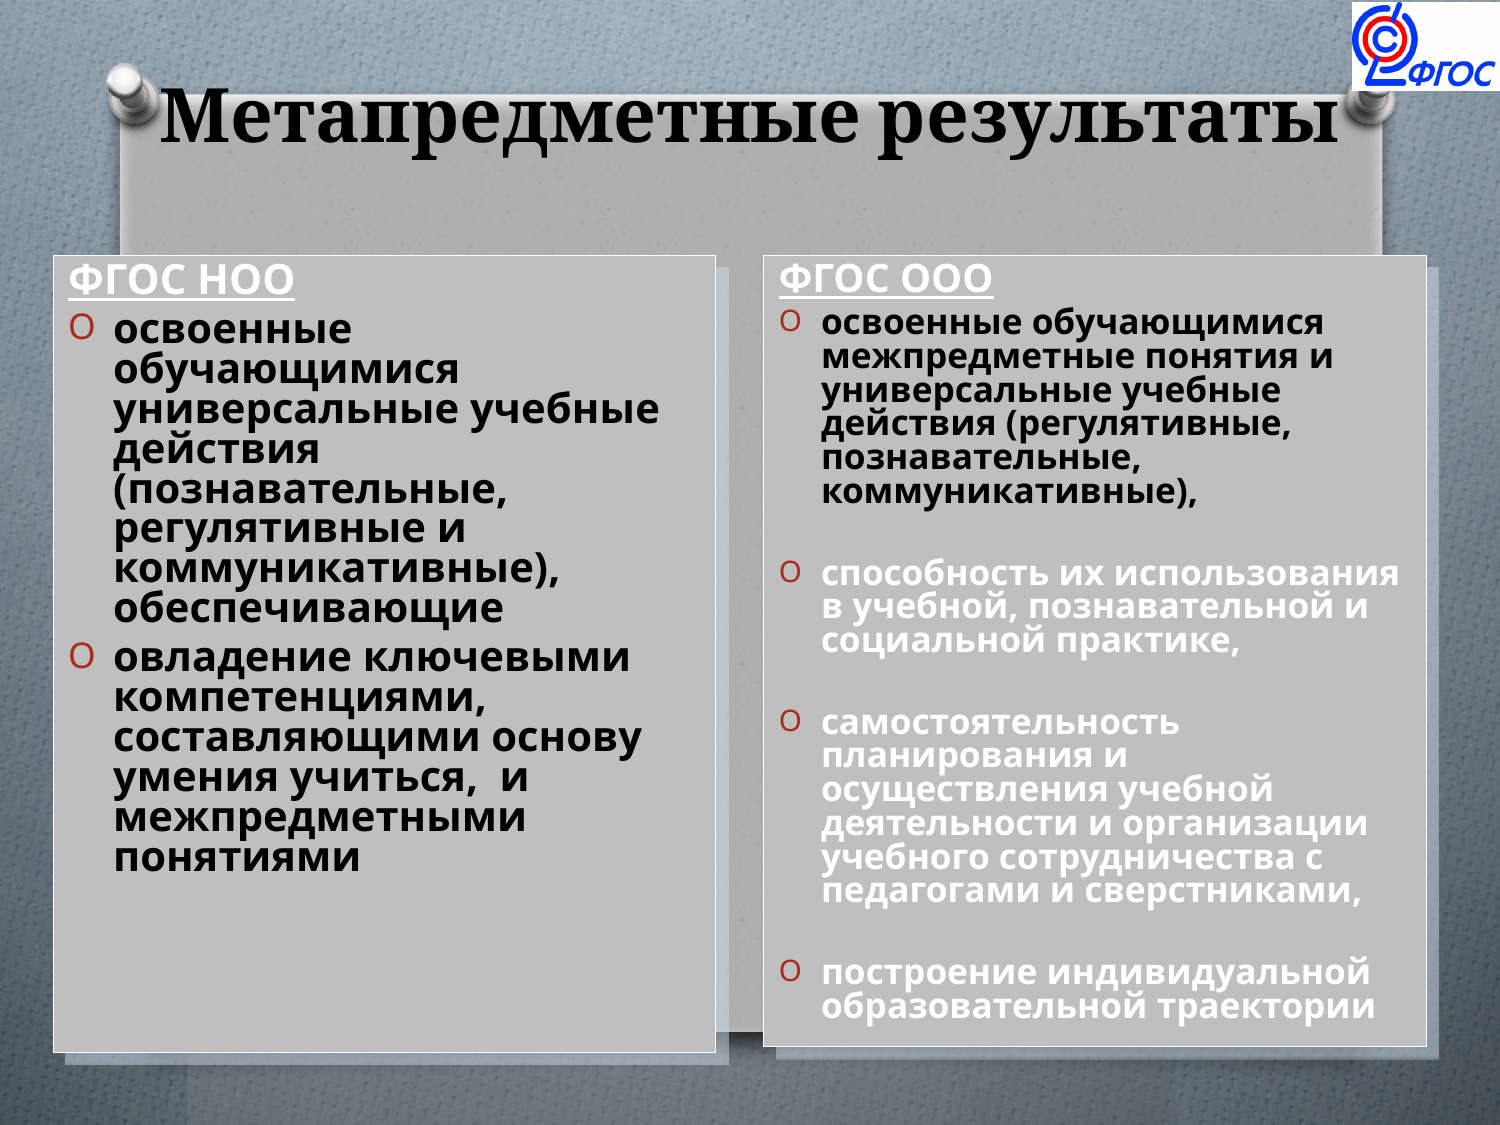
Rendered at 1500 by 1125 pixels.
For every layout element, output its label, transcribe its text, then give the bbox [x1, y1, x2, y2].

list ФГОС ООО освоенные обучающимися межпредметные понятия и универсальные учебные действия (регулятивные, познавательные, коммуникативные), способность их использования в учебной, познавательной и социальной практике, самостоятельность планирования и осуществления учебной деятельности и организации учебного сотрудничества с педагогами и сверстниками, построение индивидуальной образовательной траектории [763, 255, 1427, 1047]
list ФГОС НОО освоенные обучающимися универсальные учебные действия (познавательные, регулятивные и коммуникативные), обеспечивающие овладение ключевыми компетенциями, составляющими основу умения учиться, и межпредметными понятиями [53, 255, 716, 1053]
picture [1352, 2, 1500, 91]
title Метапредметные результаты [0, 24, 1500, 200]
